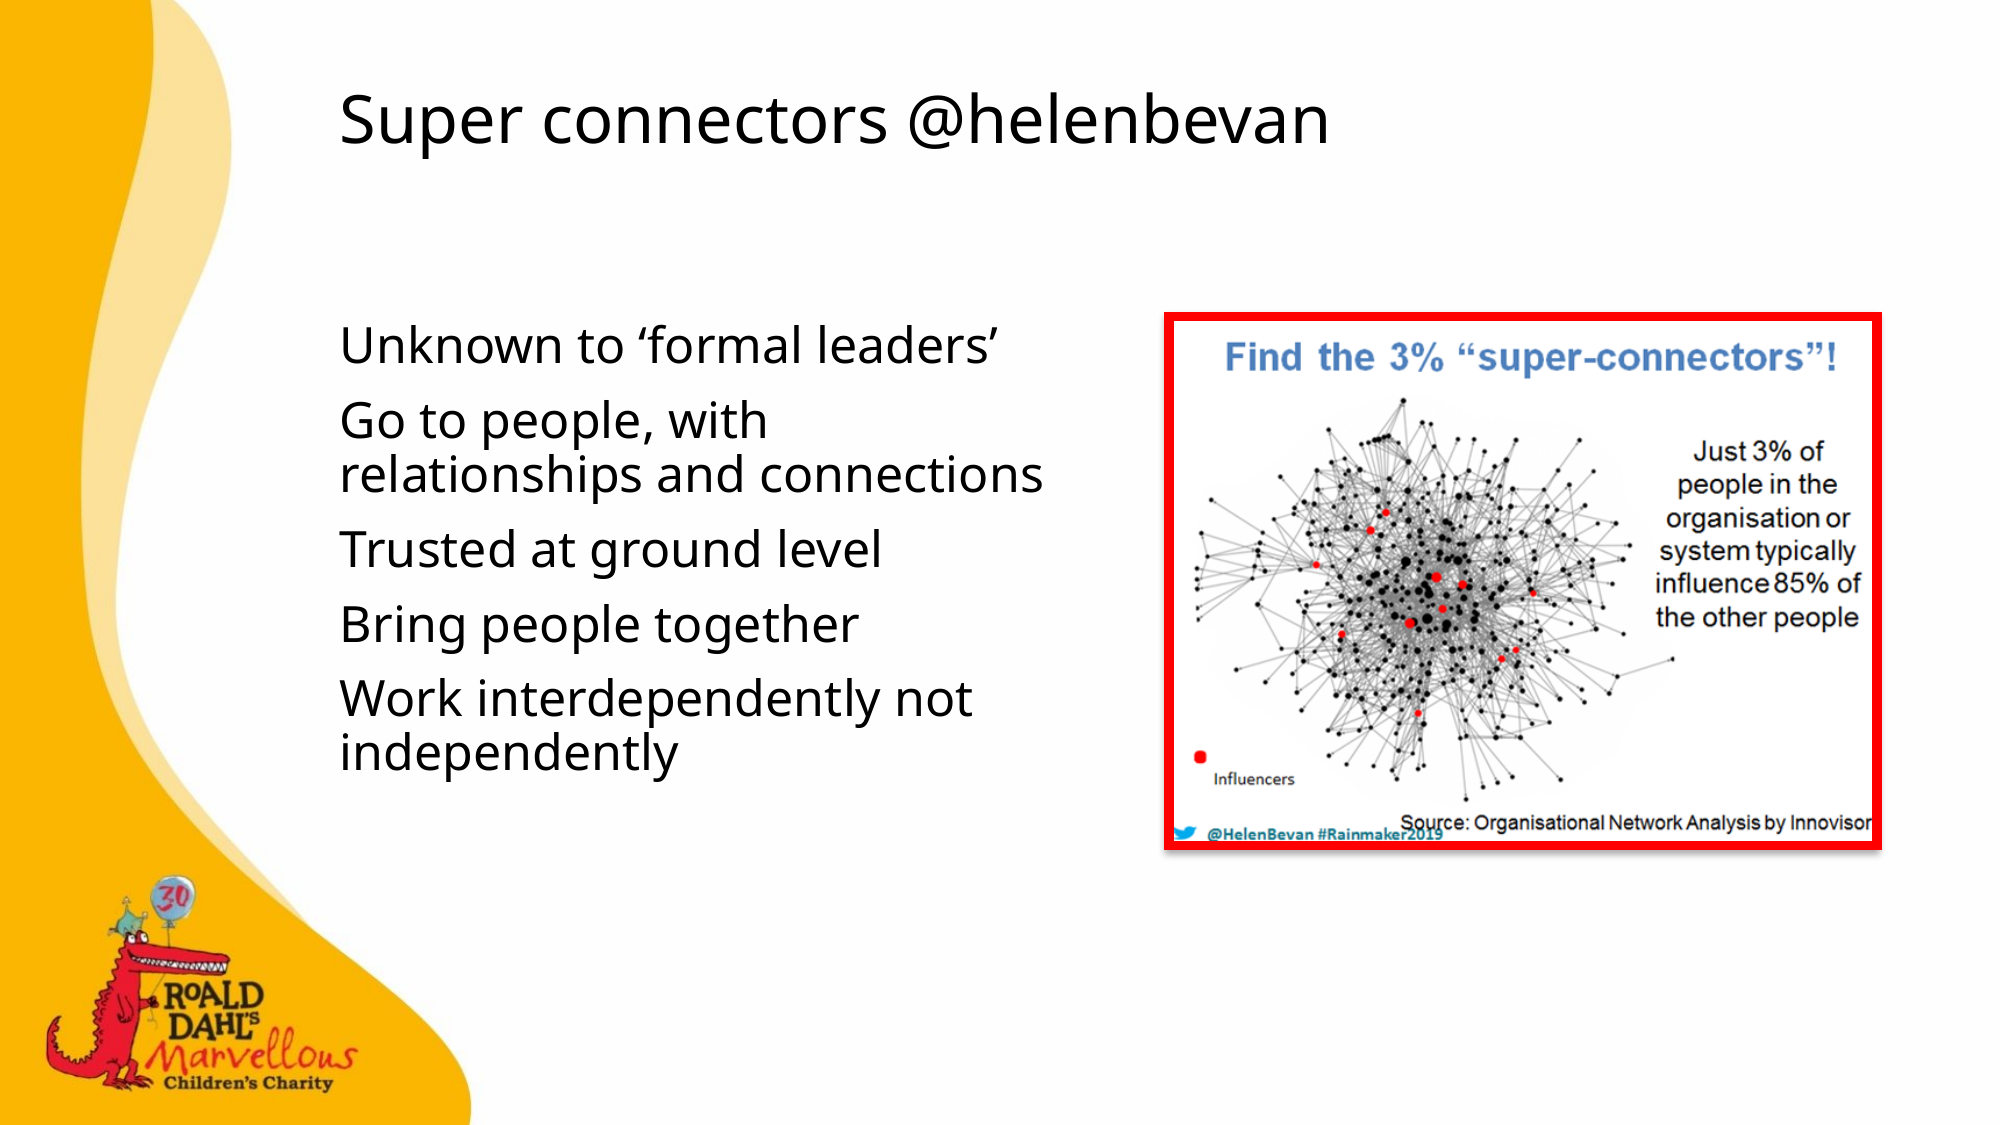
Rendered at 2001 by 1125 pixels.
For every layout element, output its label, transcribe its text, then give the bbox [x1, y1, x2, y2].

picture [0, 0, 2001, 1125]
text_box Unknown to ‘formal leaders’ Go to people, with relationships and connections Trusted at ground level Bring people together Work interdependently not independently [324, 222, 1075, 940]
text_box Super connectors @helenbevan [324, 56, 1750, 188]
